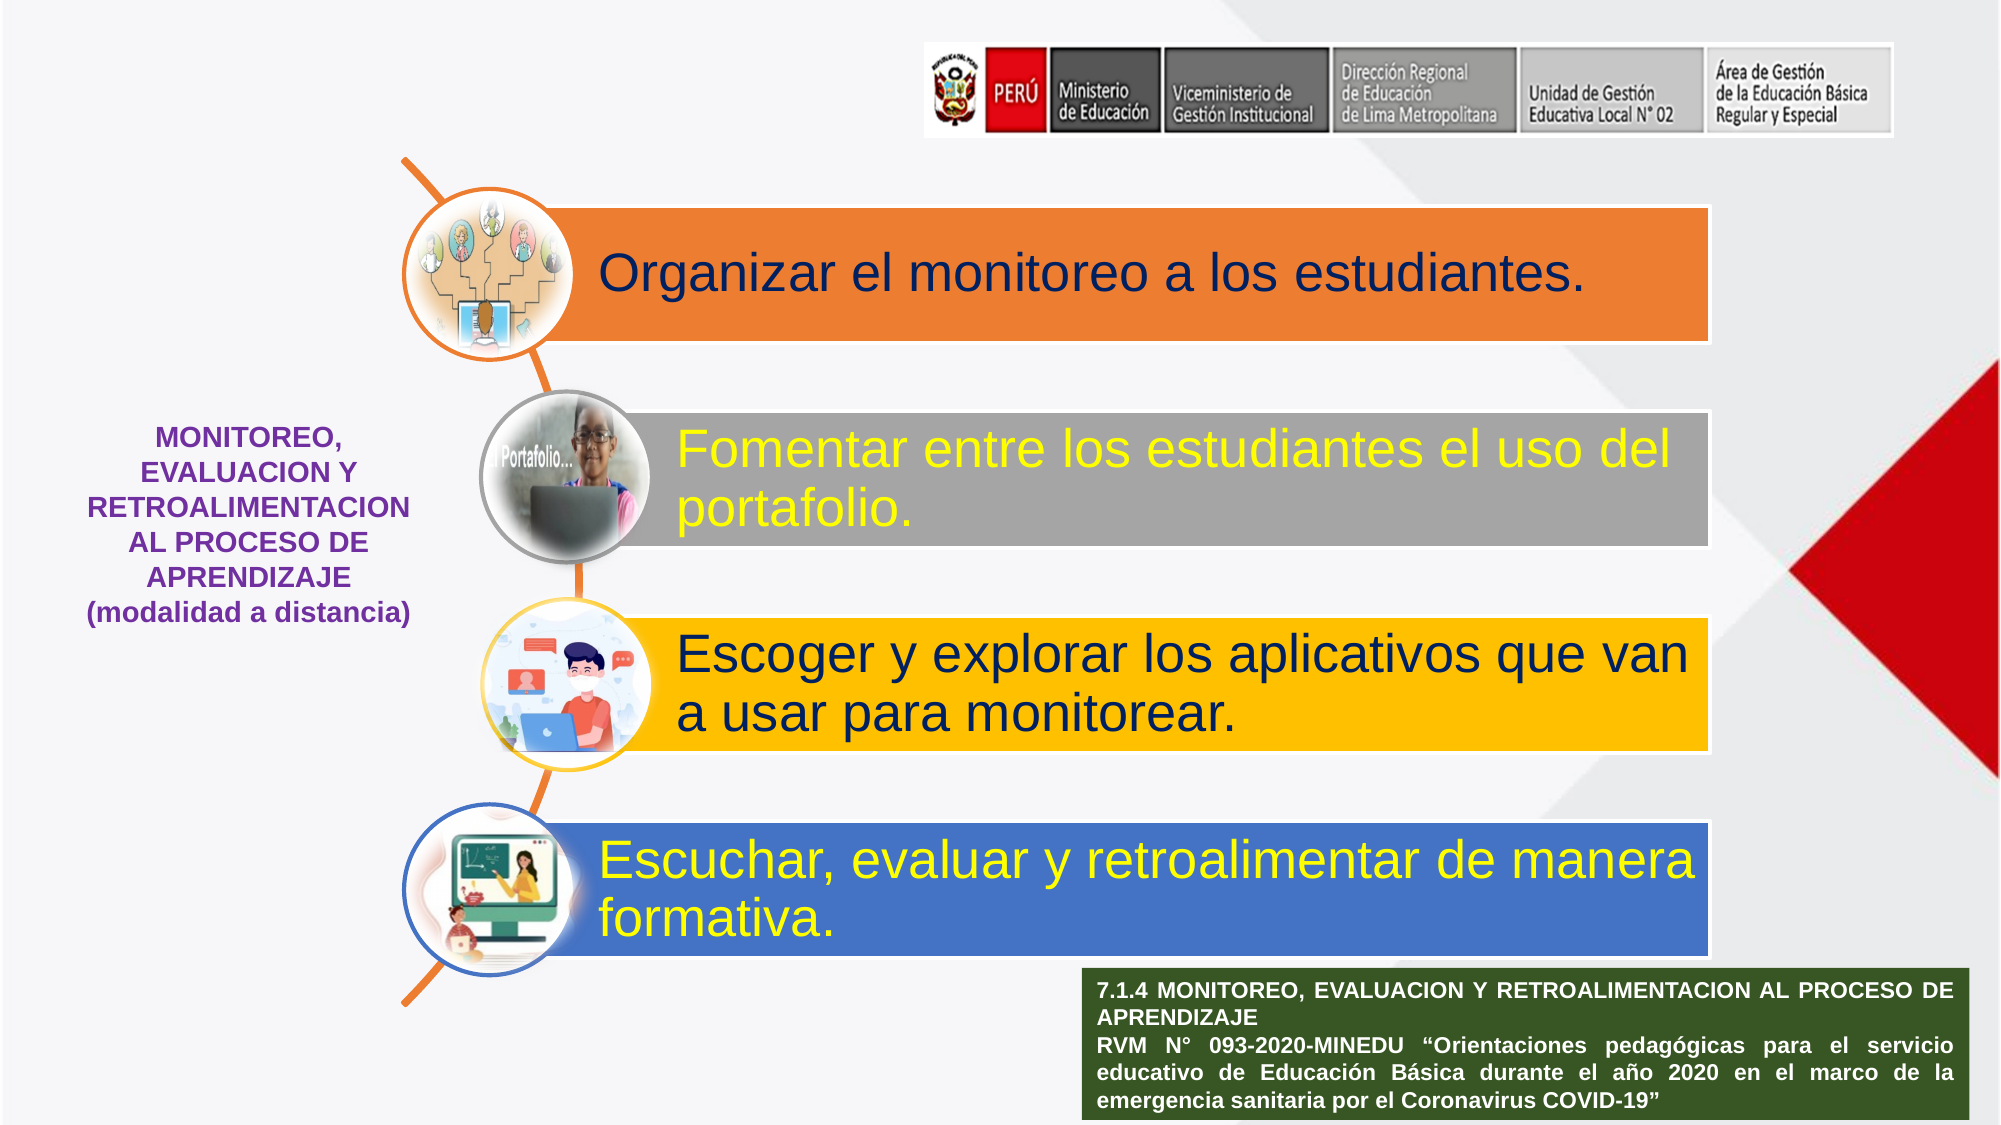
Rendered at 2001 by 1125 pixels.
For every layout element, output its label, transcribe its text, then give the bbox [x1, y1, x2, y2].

text_box 7.1.4 MONITOREO, EVALUACION Y RETROALIMENTACION AL PROCESO DE APRENDIZAJE RVM N° 093-2020-MINEDU “Orientaciones pedagógicas para el servicio educativo de Educación Básica durante el año 2020 en el marco de la emergencia sanitaria por el Coronavirus COVID-19” [1081, 967, 1970, 1120]
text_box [389, 137, 1723, 1027]
picture [0, 0, 2001, 1125]
text_box MONITOREO, EVALUACION Y RETROALIMENTACION AL PROCESO DE APRENDIZAJE (modalidad a distancia) [58, 411, 384, 636]
